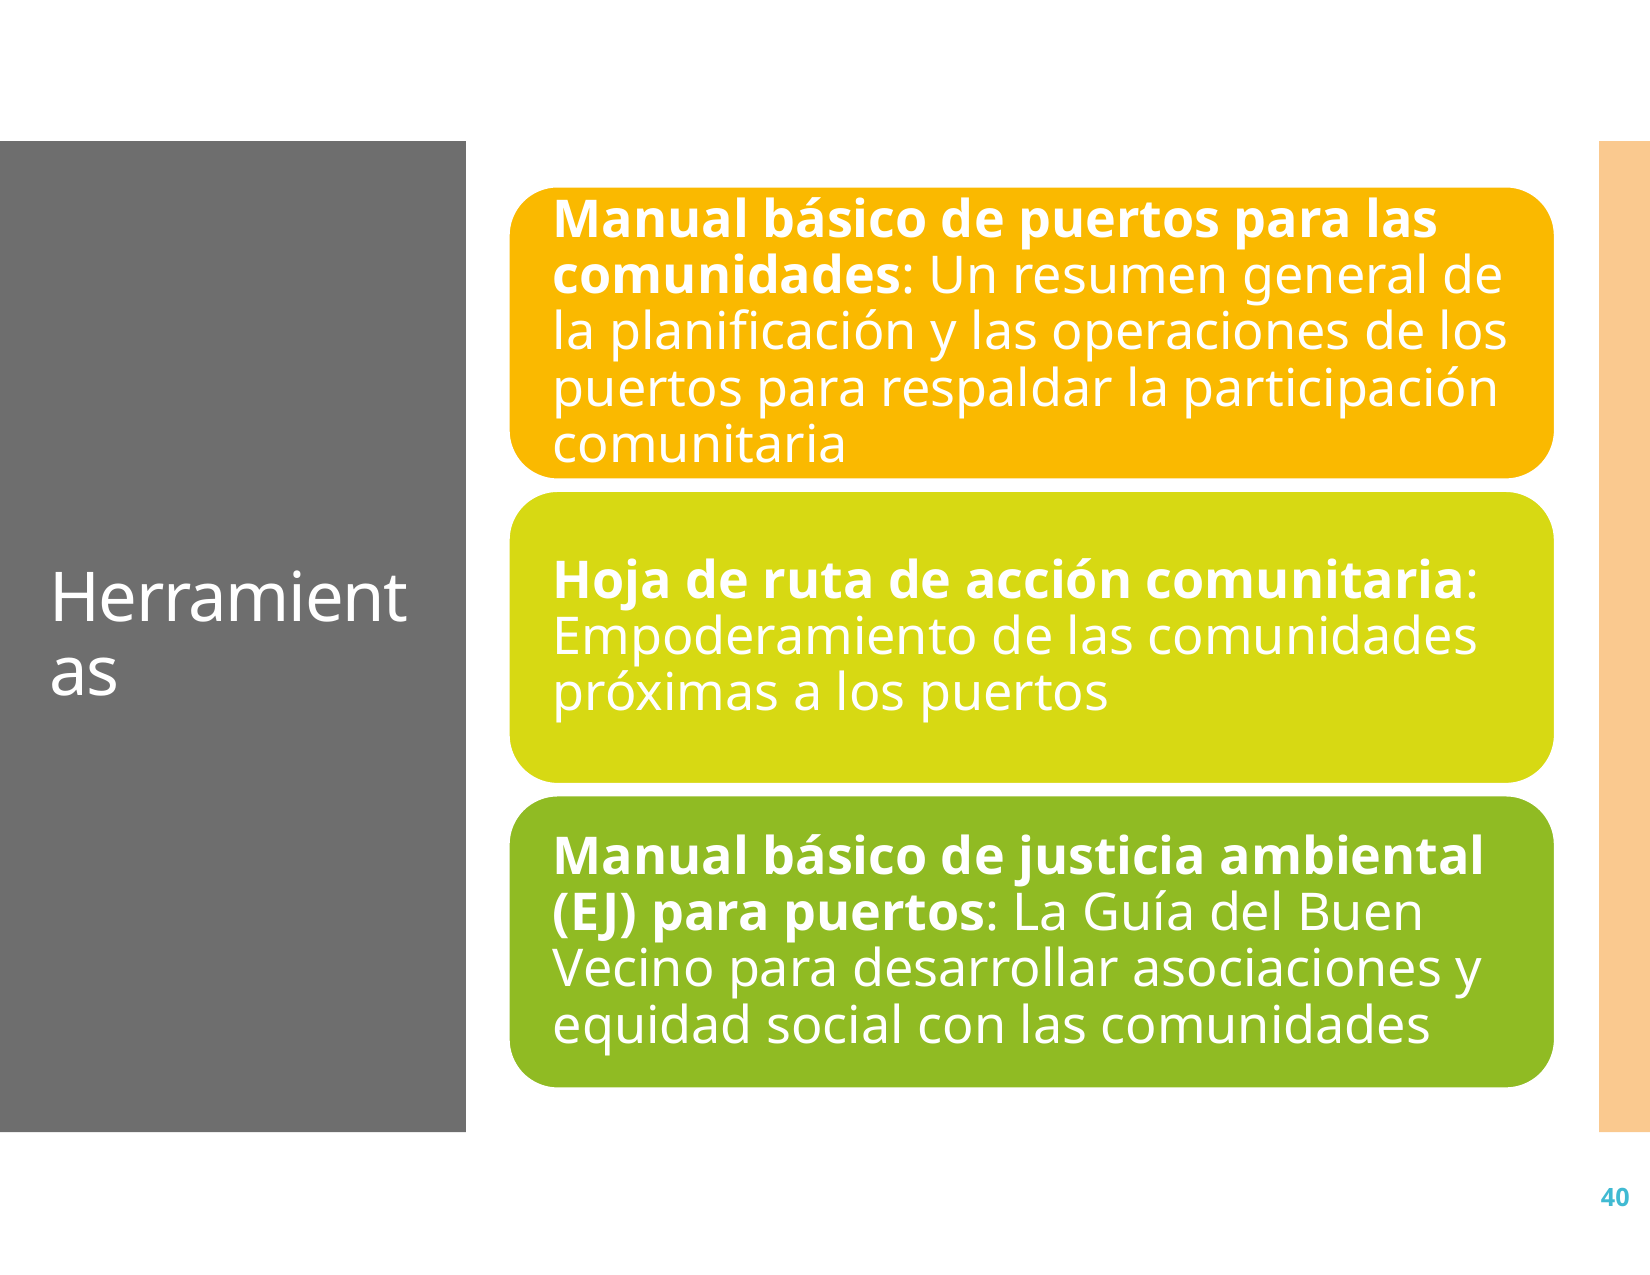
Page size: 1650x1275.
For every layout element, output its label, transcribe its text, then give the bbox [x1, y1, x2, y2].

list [508, 178, 1555, 1097]
slide_number 40 [1439, 1165, 1647, 1232]
text_box [34, 221, 488, 1052]
